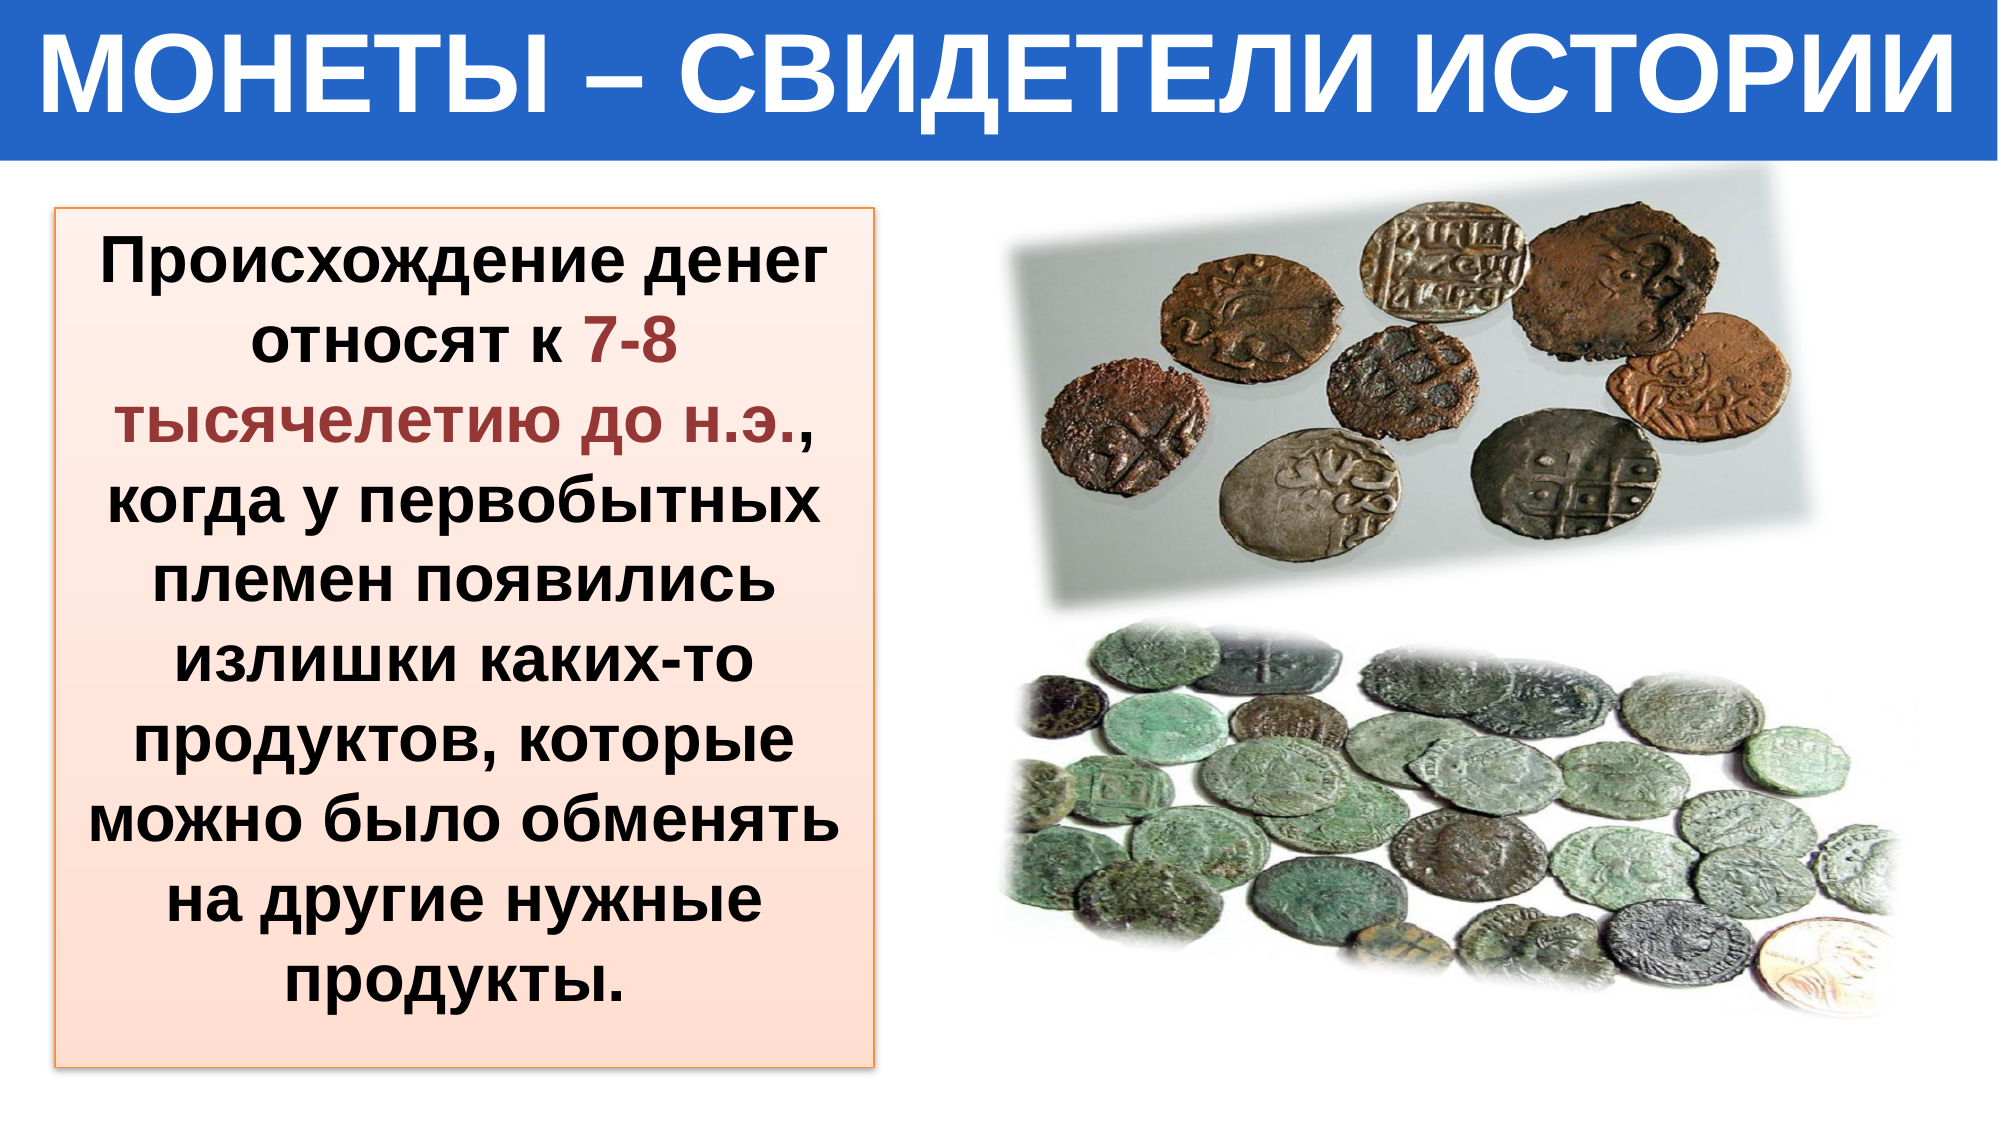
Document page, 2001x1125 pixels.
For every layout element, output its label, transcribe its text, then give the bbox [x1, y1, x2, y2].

text_box МОНЕТЫ – СВИДЕТЕЛИ ИСТОРИИ [0, 0, 1998, 161]
picture [1008, 173, 1814, 596]
picture [1002, 633, 1908, 993]
text_box Происхождение денег относят к 7-8 тысячелетию до н.э., когда у первобытных племен появились излишки каких-то продуктов, которые можно было обменять на другие нужные продукты. [54, 207, 875, 1068]
